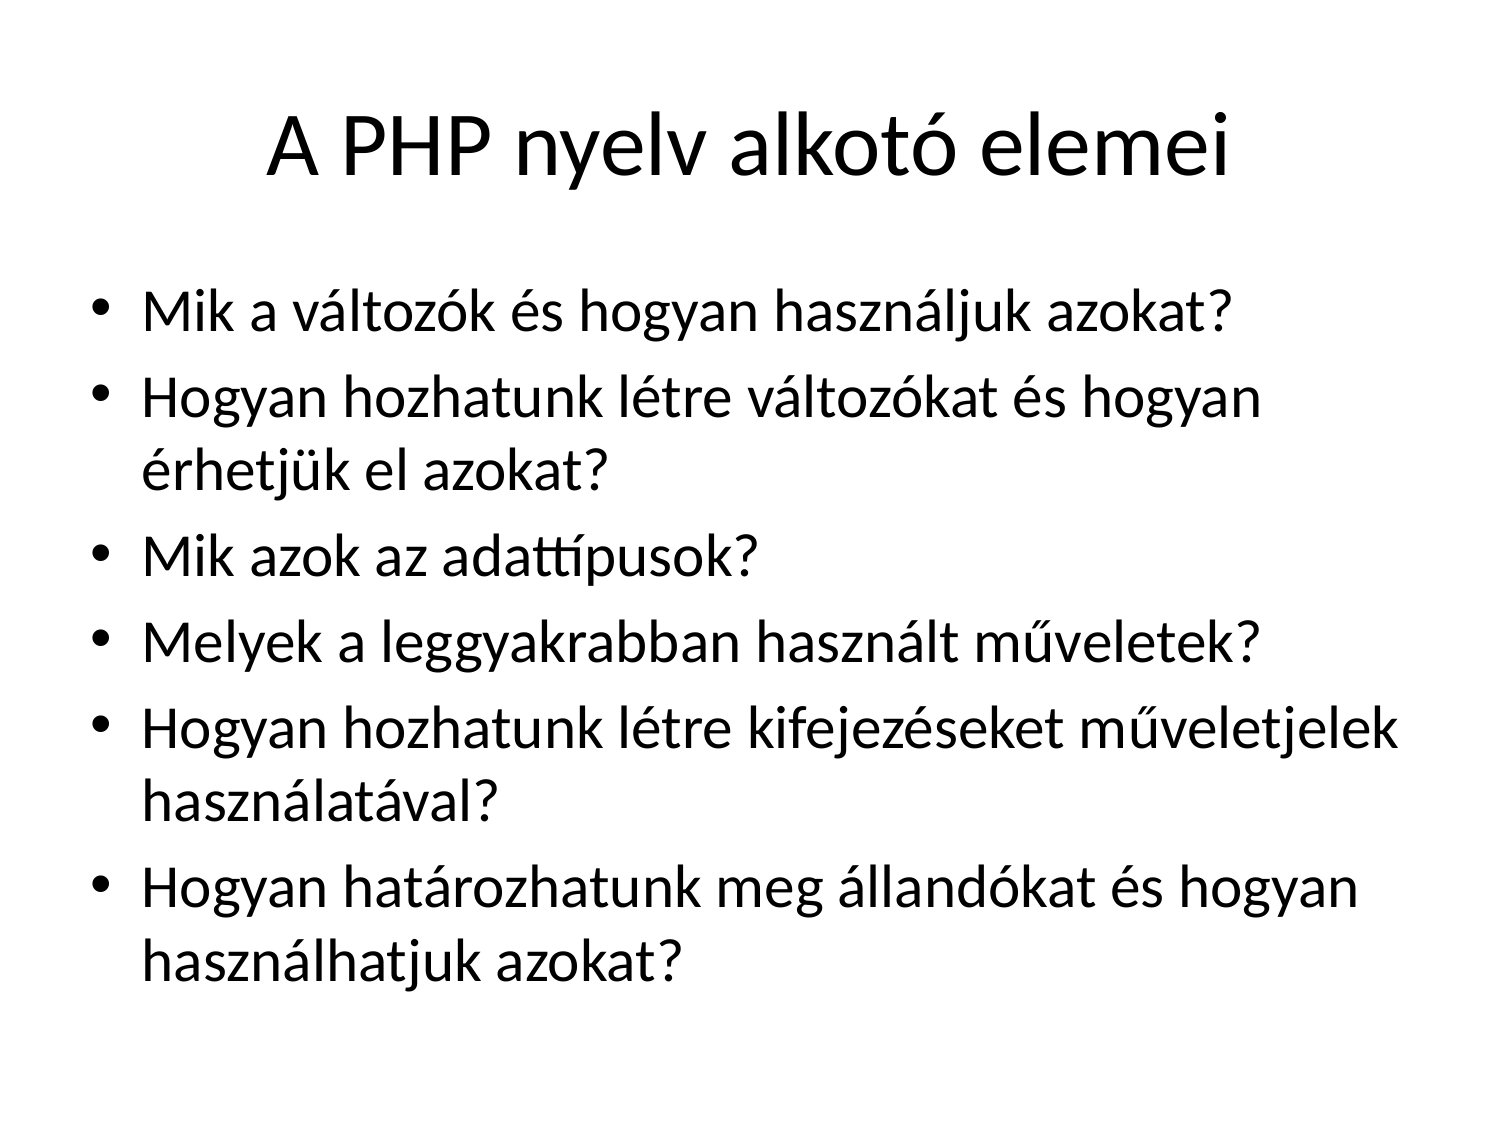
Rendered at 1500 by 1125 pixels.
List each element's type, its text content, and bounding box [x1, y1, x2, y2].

list Mik a változók és hogyan használjuk azokat? Hogyan hozhatunk létre változókat és hogyan érhetjük el azokat? Mik azok az adattípusok? Melyek a leggyakrabban használt műveletek? Hogyan hozhatunk létre kifejezéseket műveletjelek használatával? Hogyan határozhatunk meg állandókat és hogyan használhatjuk azokat? [75, 262, 1425, 1005]
title A PHP nyelv alkotó elemei [75, 45, 1425, 233]
